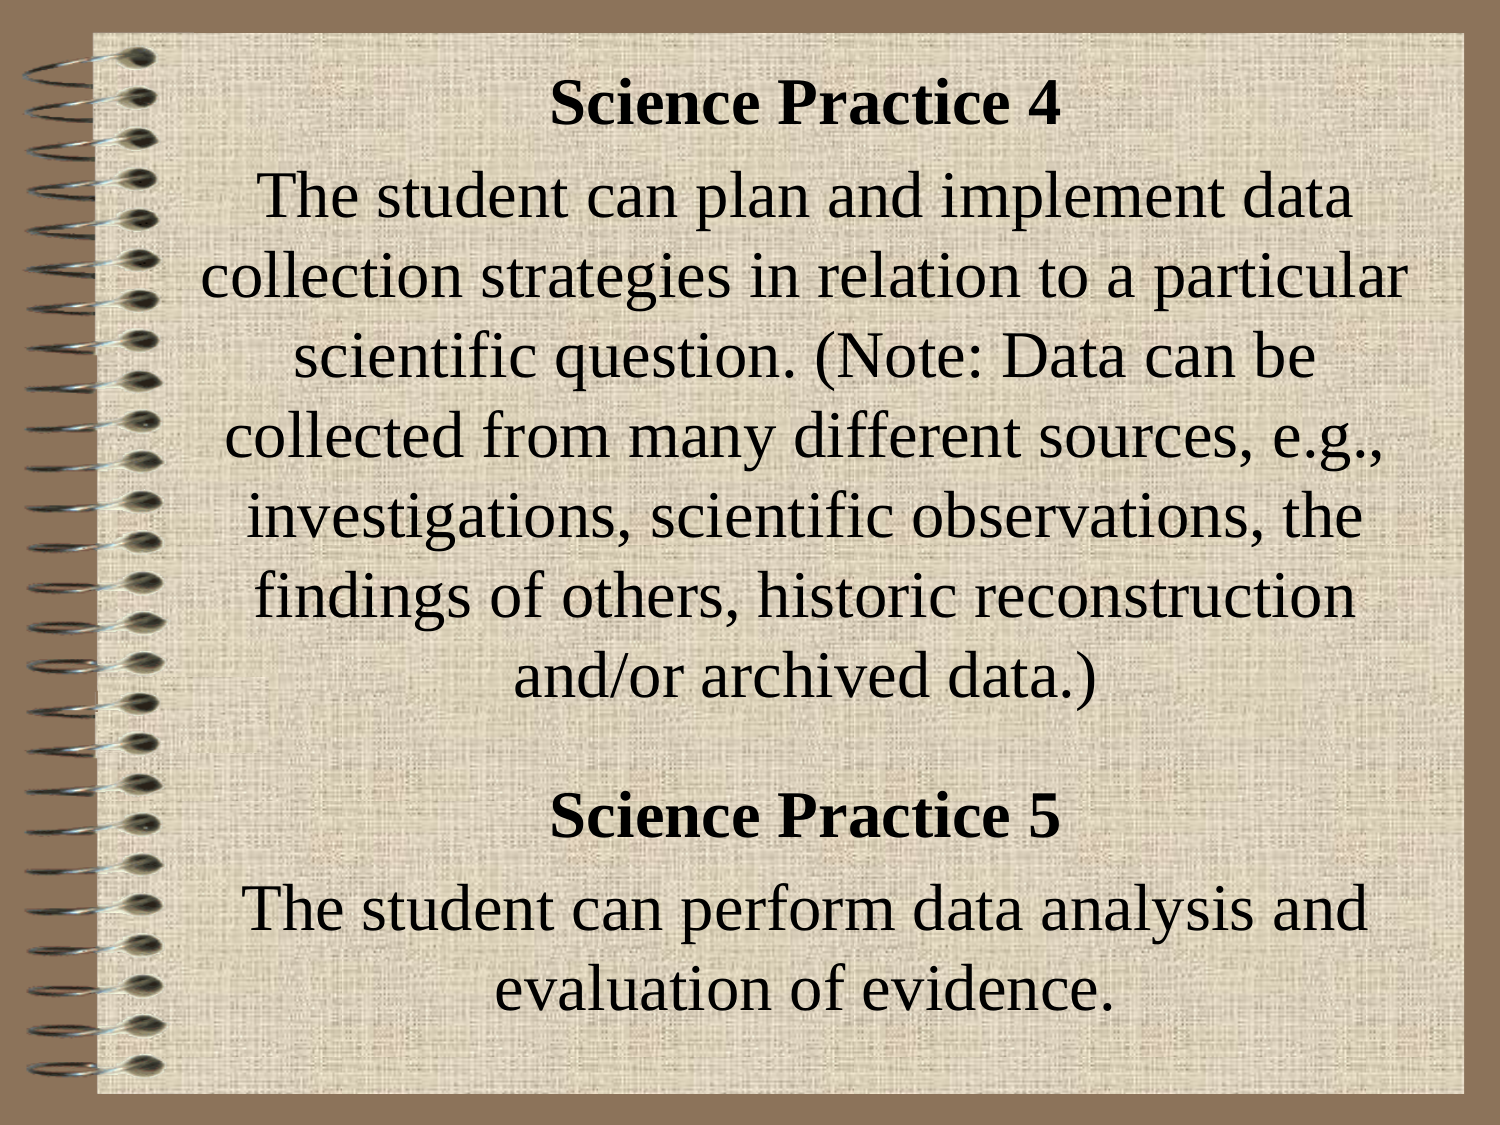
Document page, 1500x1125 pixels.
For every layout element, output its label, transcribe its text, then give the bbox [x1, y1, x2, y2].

subtitle Science Practice 4 The student can plan and implement data collection strategies in relation to a particular scientific question. (Note: Data can be collected from many different sources, e.g., investigations, scientific observations, the findings of others, historic reconstruction and/or archived data.) Science Practice 5 The student can perform data analysis and evaluation of evidence. [174, 49, 1438, 1041]
title [1438, 49, 1442, 238]
picture [0, 8, 1465, 1115]
